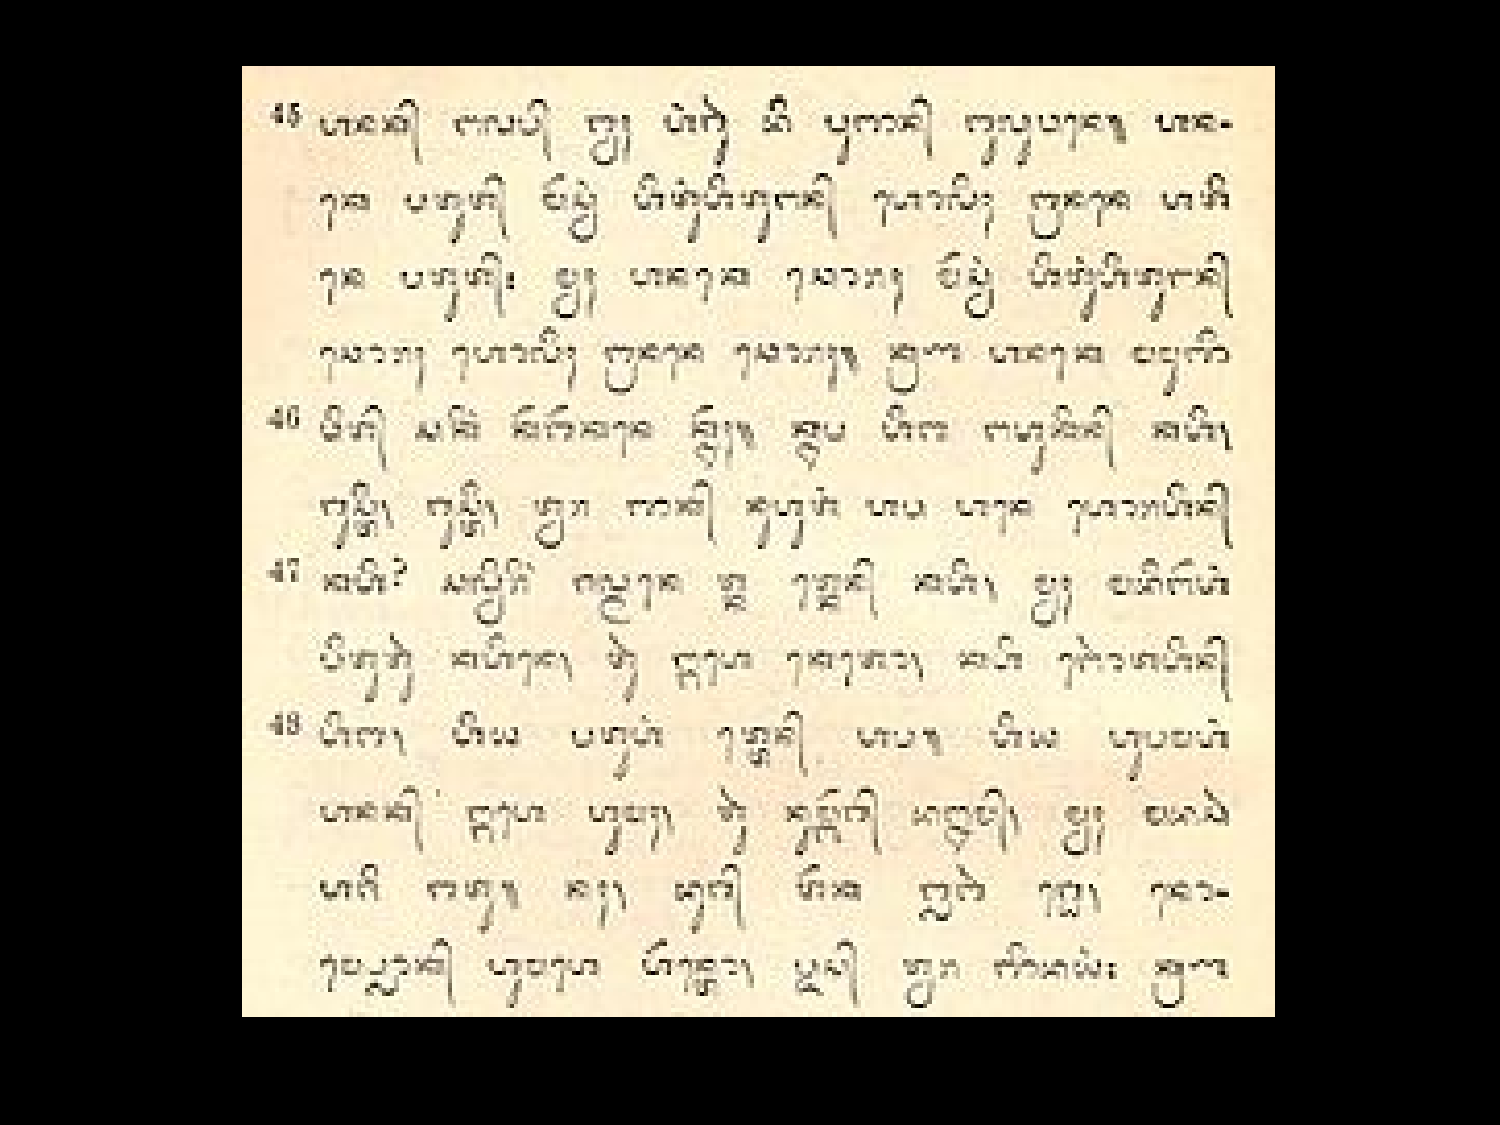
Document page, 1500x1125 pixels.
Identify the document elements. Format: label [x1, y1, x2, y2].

picture [241, 66, 1276, 1017]
